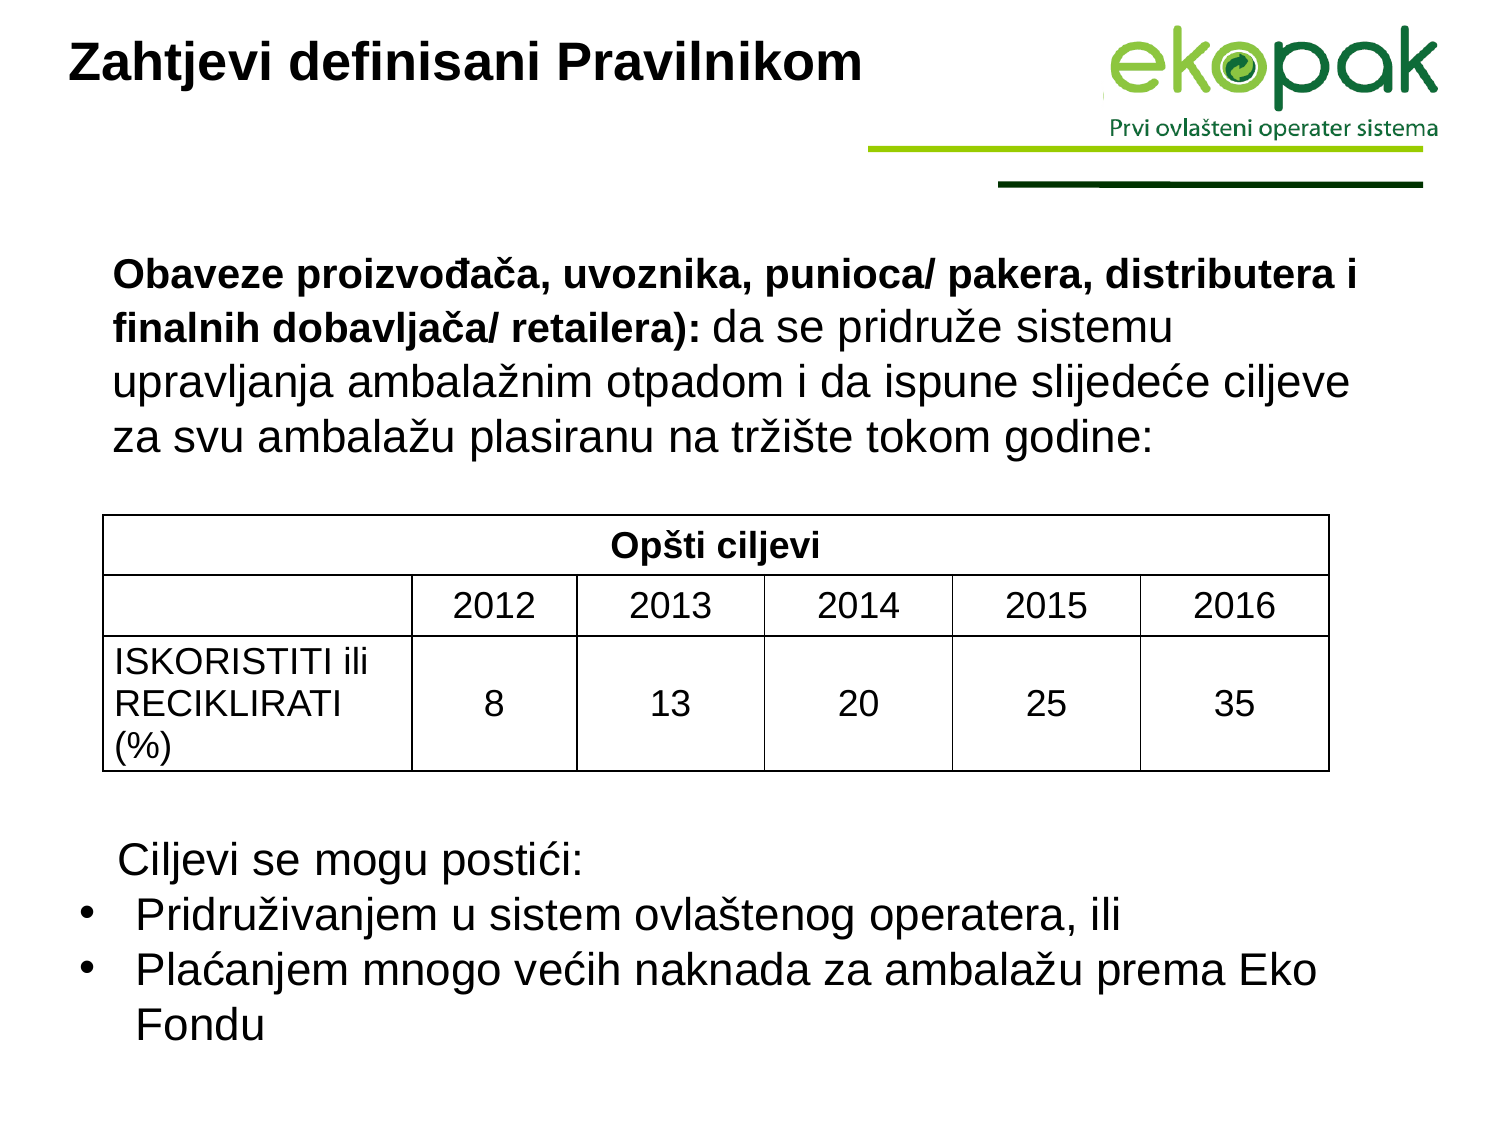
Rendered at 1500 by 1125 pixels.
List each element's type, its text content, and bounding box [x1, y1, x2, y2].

table_cell 2013 [578, 576, 764, 635]
picture [1104, 17, 1442, 145]
table_cell 2016 [1141, 576, 1328, 635]
table_cell 2012 [413, 576, 576, 635]
table_cell 8 [413, 637, 576, 770]
table_cell 2015 [953, 576, 1140, 635]
table_cell 13 [578, 637, 764, 770]
table_cell 35 [1141, 637, 1328, 770]
table_cell 2014 [765, 576, 952, 635]
text_box Zahtjevi definisani Pravilnikom [53, 19, 1141, 159]
table_cell 25 [953, 637, 1140, 770]
table_cell 20 [765, 637, 952, 770]
table_cell ISKORISTITI ili RECIKLIRATI (%) [104, 637, 411, 770]
table_header Opšti ciljevi [104, 516, 1328, 574]
table_cell [104, 576, 411, 635]
text_box Obaveze proizvođača, uvoznika, punioca/ pakera, distributera i finalnih dobavljača/ retailera): da se pridruže sistemu upravljanja ambalažnim otpadom i da ispune slijedeće ciljeve za svu ambalažu plasiranu na tržište tokom godine: [97, 184, 1409, 470]
text_box Ciljevi se mogu postići: Pridruživanjem u sistem ovlaštenog operatera, ili Plaćanjem mnogo većih naknada za ambalažu prema Eko Fondu [64, 822, 1376, 1057]
